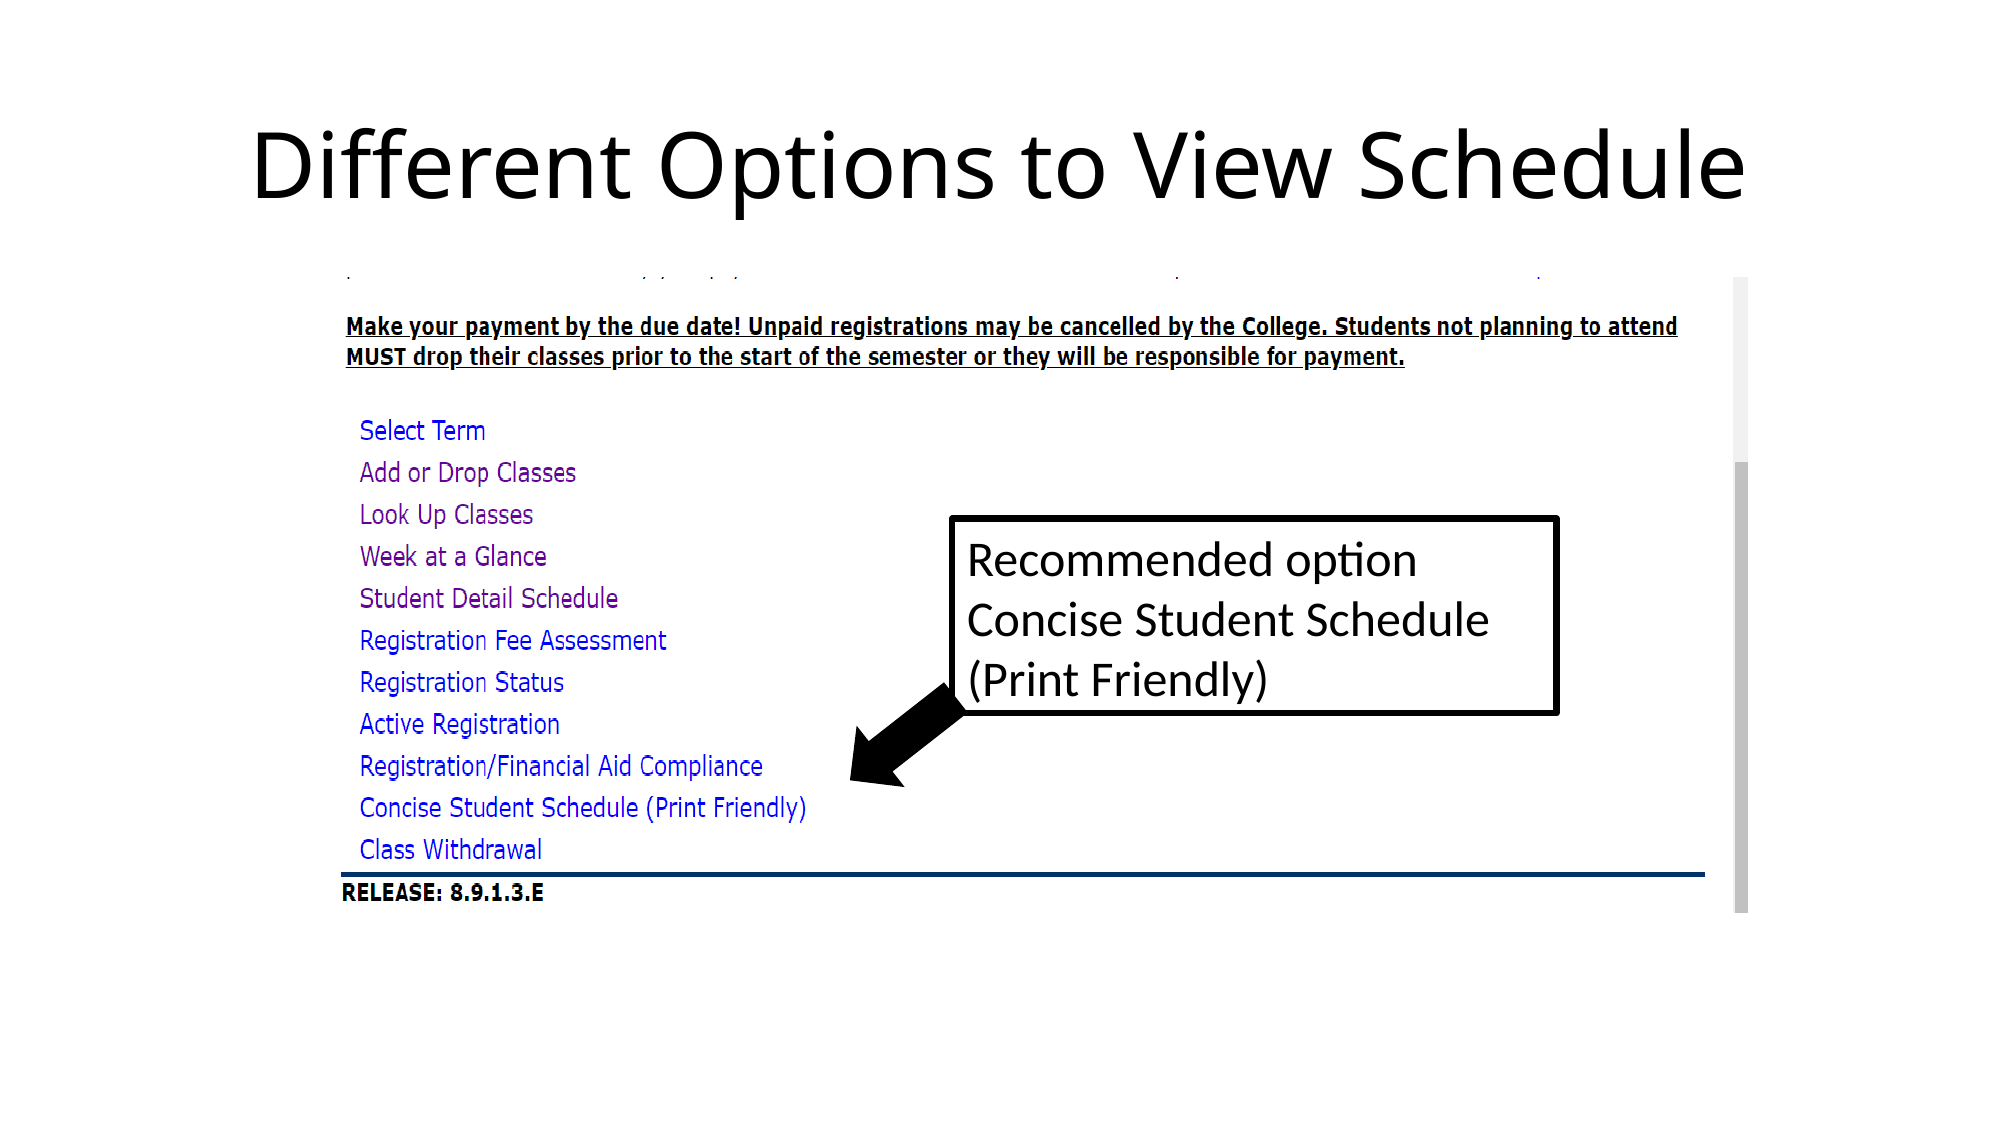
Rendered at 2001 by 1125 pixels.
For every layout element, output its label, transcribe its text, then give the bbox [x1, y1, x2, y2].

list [327, 277, 1749, 913]
title Different Options to View Schedule [137, 59, 1863, 278]
